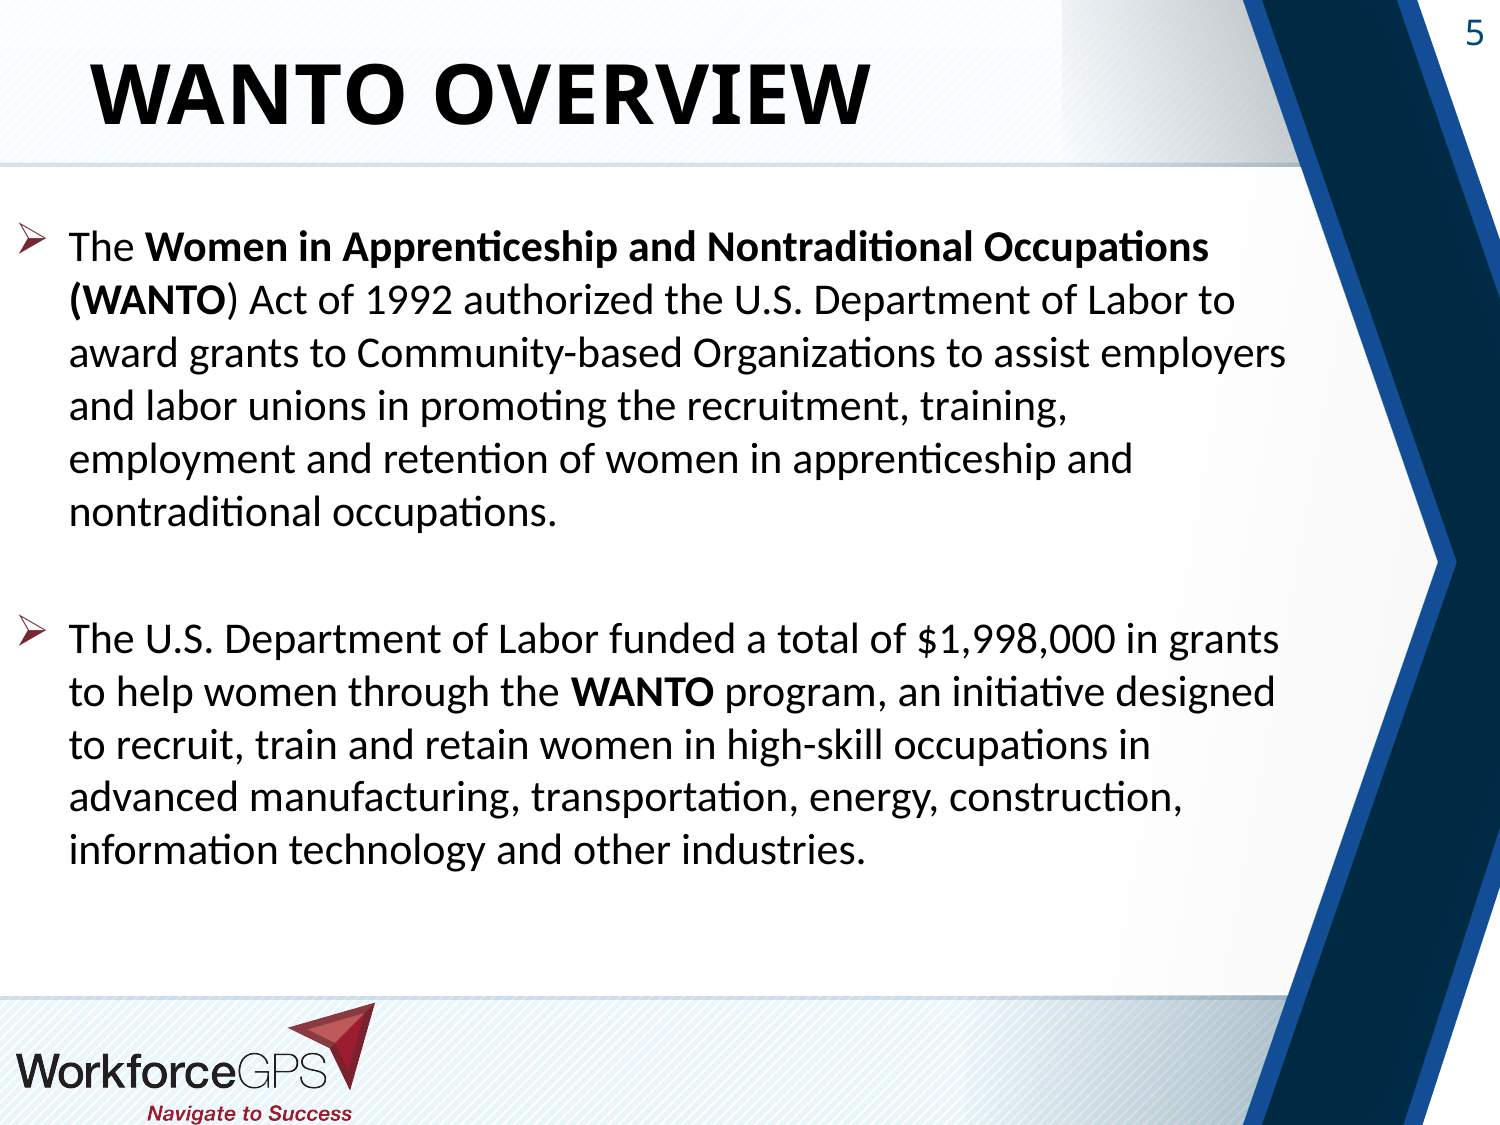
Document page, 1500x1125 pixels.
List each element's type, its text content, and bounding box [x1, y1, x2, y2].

picture [1230, 0, 1500, 1125]
picture [12, 1001, 379, 1125]
list The Women in Apprenticeship and Nontraditional Occupations (WANTO) Act of 1992 authorized the U.S. Department of Labor to award grants to Community-based Organizations to assist employers and labor unions in promoting the recruitment, training, employment and retention of women in apprenticeship and nontraditional occupations. The U.S. Department of Labor funded a total of $1,998,000 in grants to help women through the WANTO program, an initiative designed to recruit, train and retain women in high-skill occupations in advanced manufacturing, transportation, energy, construction, information technology and other industries. [0, 210, 1316, 890]
title WANTO OVERVIEW [75, 35, 1209, 163]
